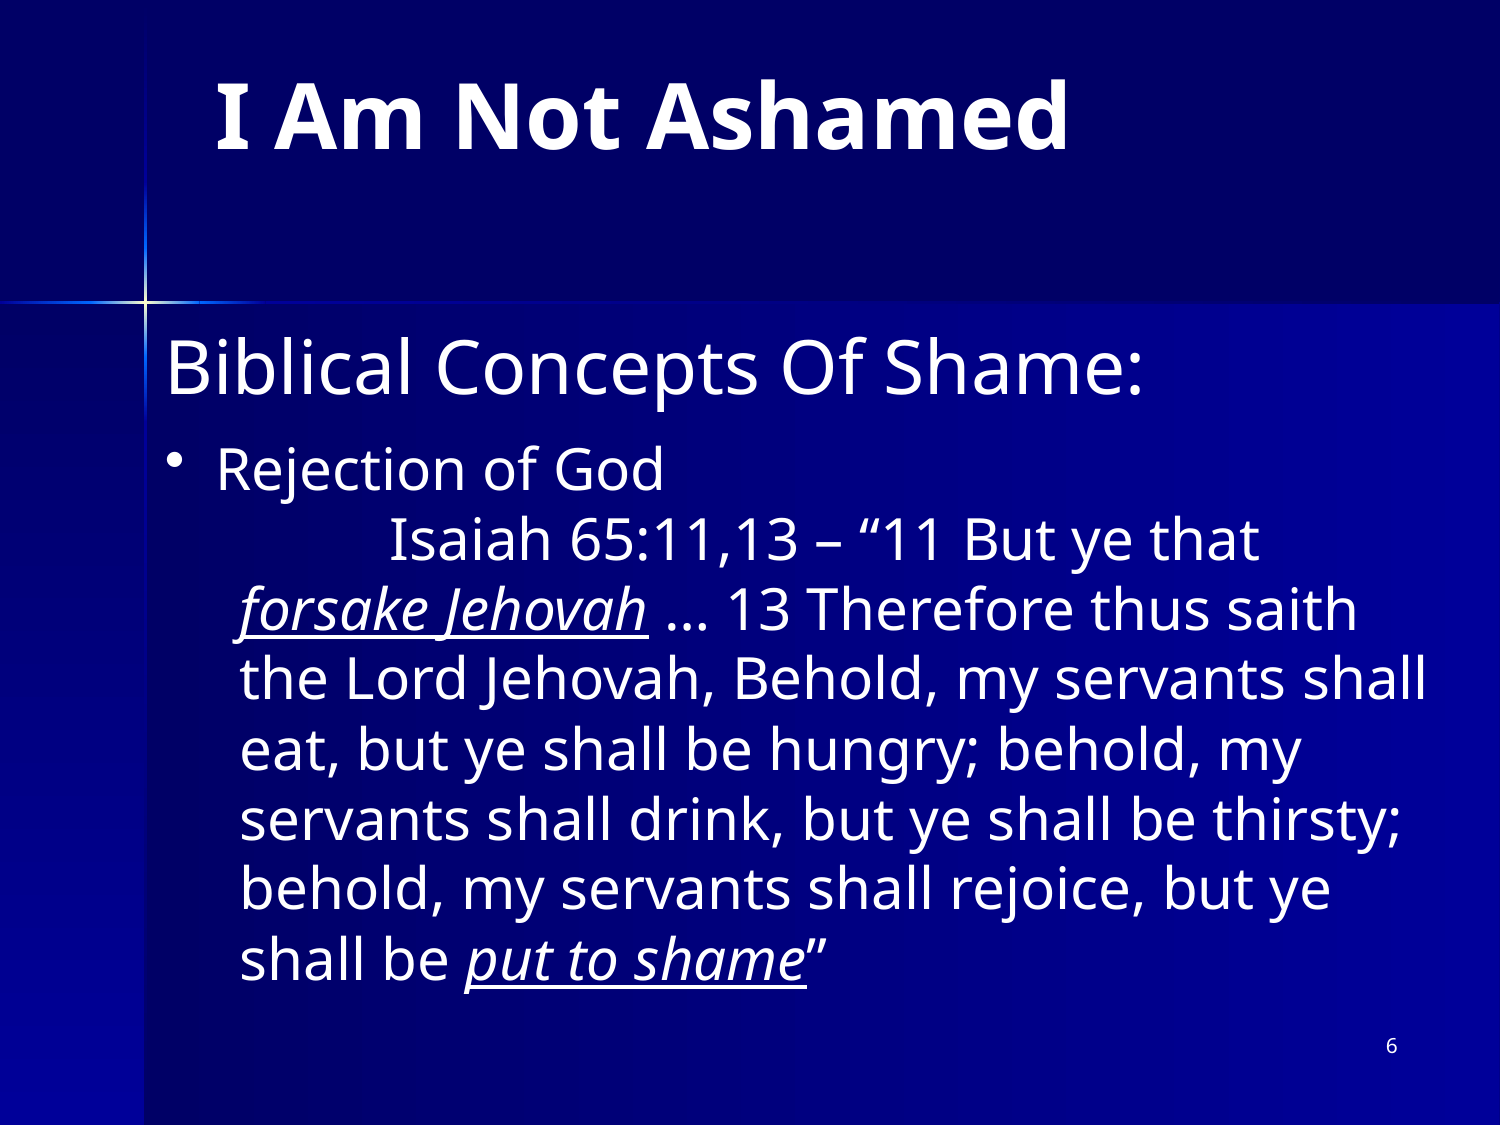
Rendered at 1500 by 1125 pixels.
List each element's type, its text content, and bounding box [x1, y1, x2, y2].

slide_number 6 [1100, 1025, 1413, 1100]
text_box Rejection of God Isaiah 65:11,13 – “11 But ye that forsake Jehovah … 13 Therefore thus saith the Lord Jehovah, Behold, my servants shall eat, but ye shall be hungry; behold, my servants shall drink, but ye shall be thirsty; behold, my servants shall rejoice, but ye shall be put to shame” [150, 424, 1463, 999]
title I Am Not Ashamed [200, 0, 1363, 175]
text_box Biblical Concepts Of Shame: [150, 312, 1463, 418]
